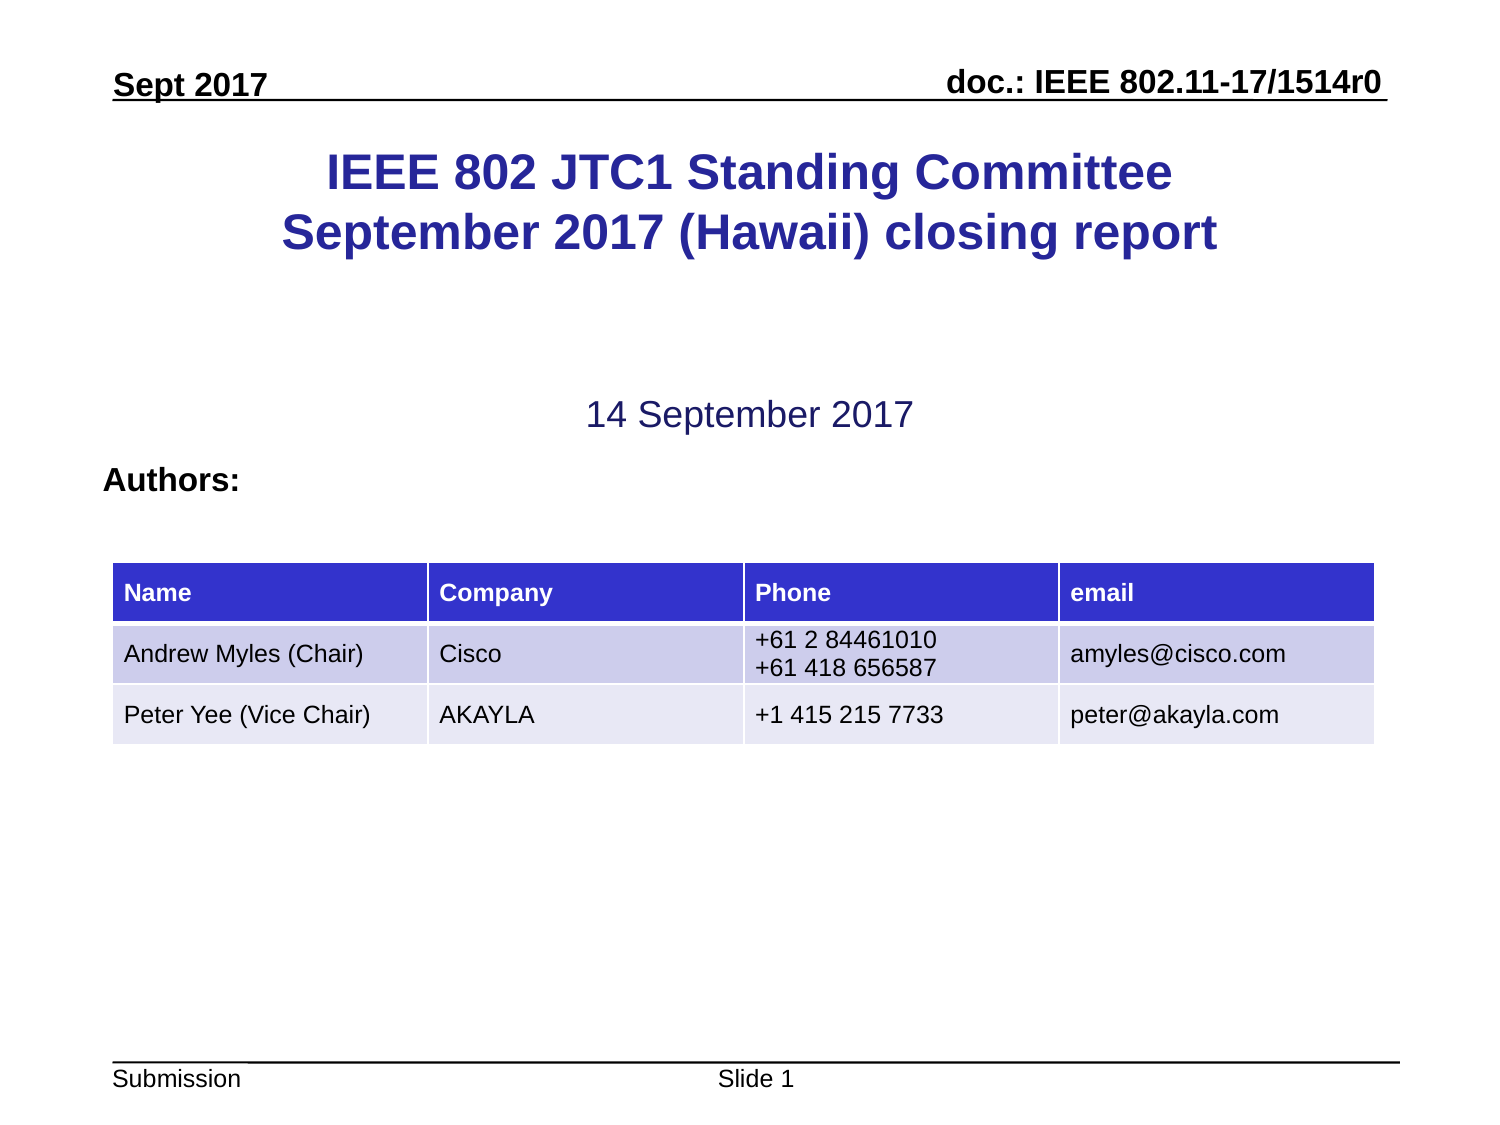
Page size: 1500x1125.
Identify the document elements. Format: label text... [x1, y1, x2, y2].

table_header Company [429, 563, 743, 621]
table_cell Andrew Myles (Chair) [113, 626, 427, 683]
table_header email [1060, 563, 1374, 621]
title IEEE 802 JTC1 Standing Committee September 2017 (Hawaii) closing report [112, 112, 1388, 288]
text_box Authors: [87, 450, 325, 513]
table_cell Peter Yee (Vice Chair) [113, 685, 427, 744]
table_cell amyles@cisco.com [1060, 626, 1374, 683]
table_cell peter@akayla.com [1060, 685, 1374, 744]
slide_number Slide 1 [709, 1061, 803, 1093]
list 14 September 2017 [112, 382, 1388, 445]
table_cell +61 2 84461010 +61 418 656587 [745, 626, 1058, 683]
table_cell +1 415 215 7733 [745, 685, 1058, 744]
table_header Name [113, 563, 427, 621]
table_header Phone [745, 563, 1058, 621]
table_cell Cisco [429, 626, 743, 683]
table_cell AKAYLA [429, 685, 743, 744]
